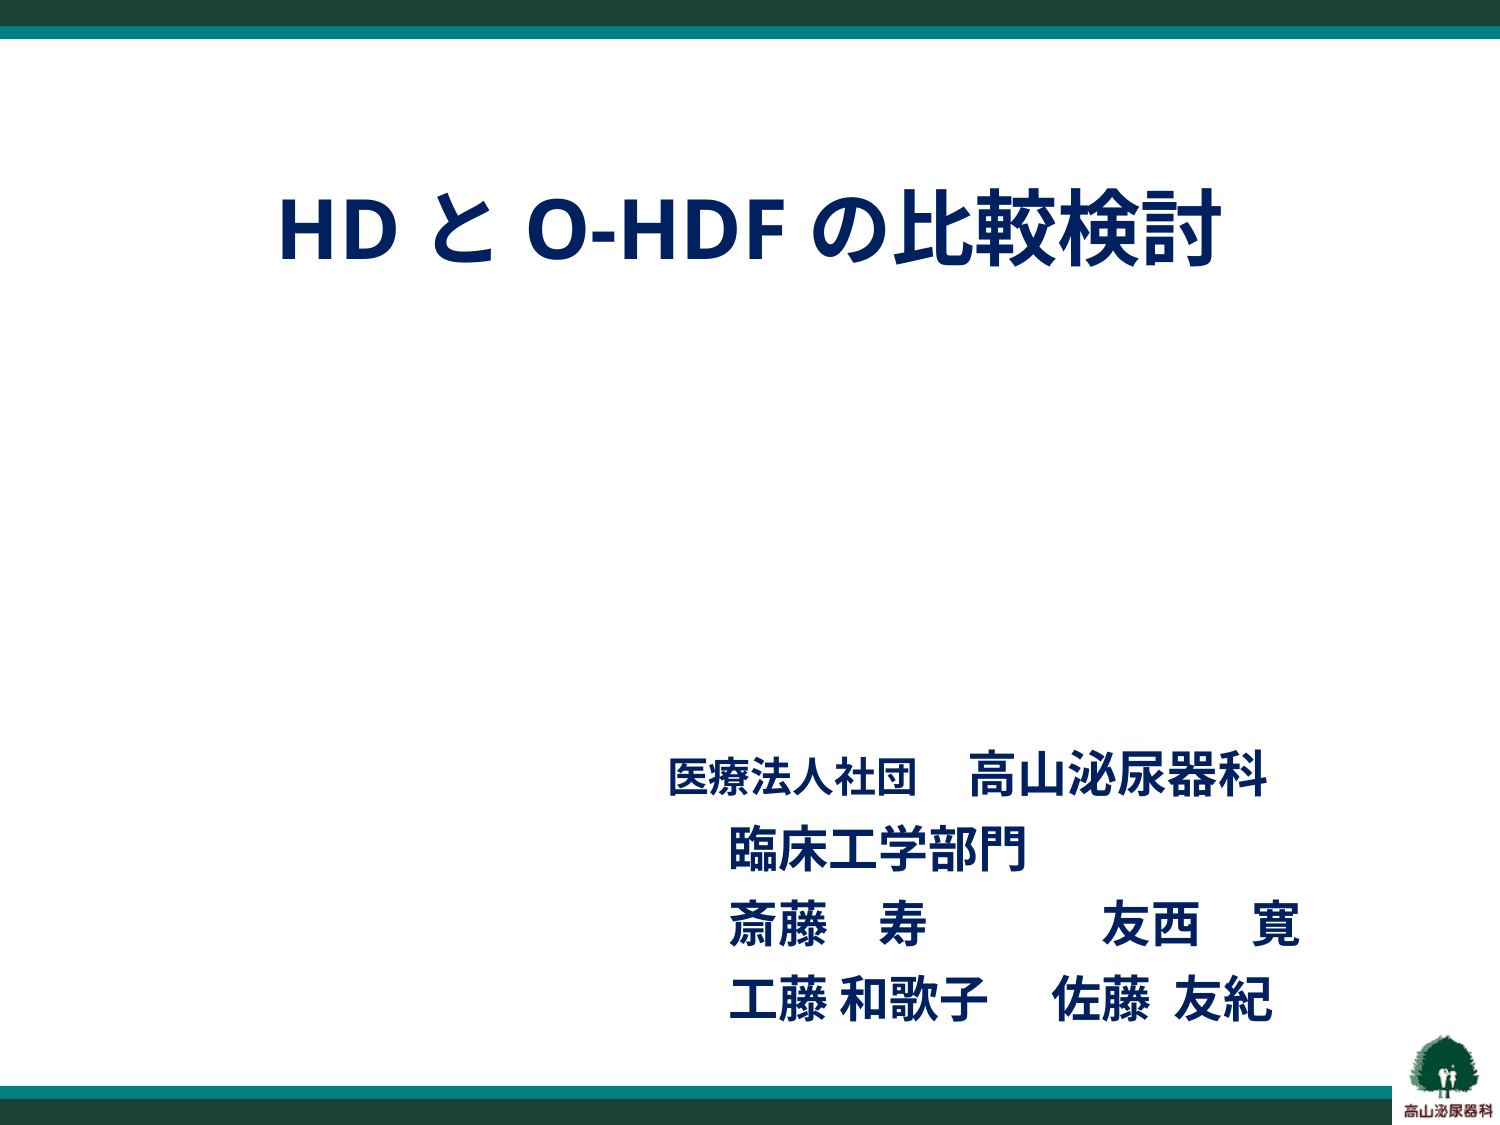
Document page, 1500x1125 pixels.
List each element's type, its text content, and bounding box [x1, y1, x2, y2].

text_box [0, 1027, 1500, 1125]
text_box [0, 0, 1500, 40]
subtitle 医療法人社団 高山泌尿器科 臨床工学部門 斎藤 寿 友西 寛 工藤 和歌子 佐藤 友紀 [652, 741, 1388, 1027]
title HDとO-HDFの比較検討 [112, 156, 1388, 286]
